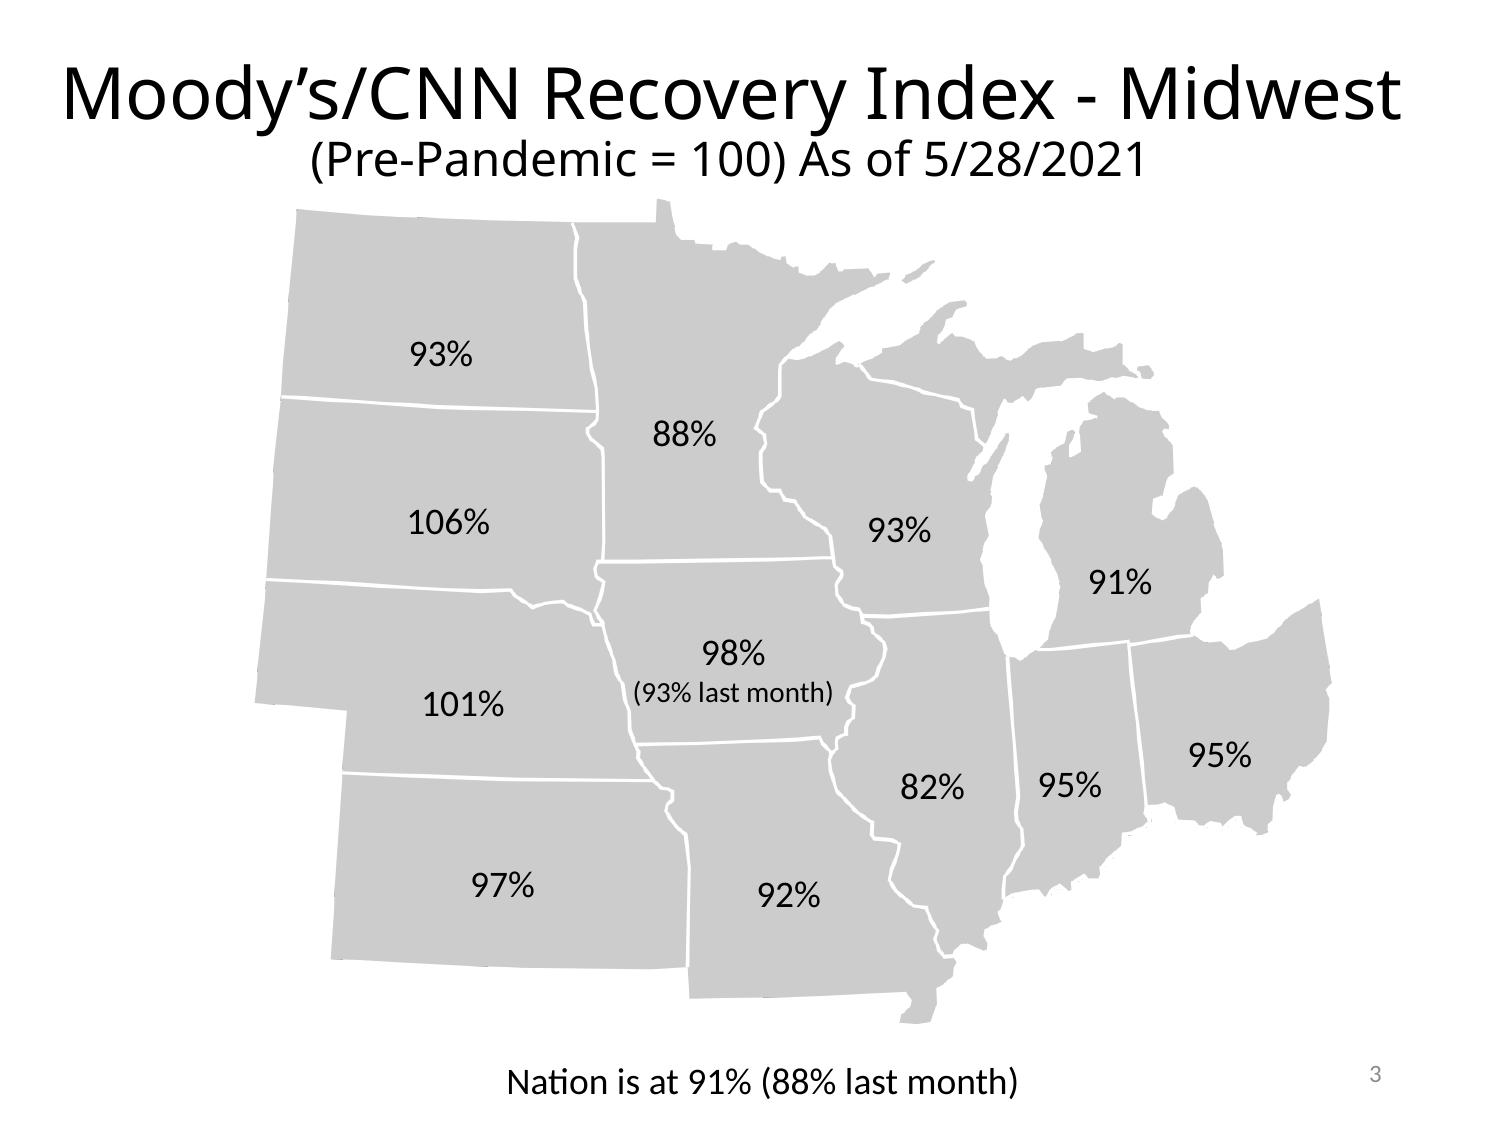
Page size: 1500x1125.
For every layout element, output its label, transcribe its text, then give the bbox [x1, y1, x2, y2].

title Moody’s/CNN Recovery Index - Midwest (Pre-Pandemic = 100) As of 5/28/2021 [29, 13, 1434, 231]
text_box Nation is at 91% (88% last month) [491, 1052, 1192, 1110]
slide_number 3 [1192, 1042, 1397, 1103]
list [227, 171, 1360, 1052]
